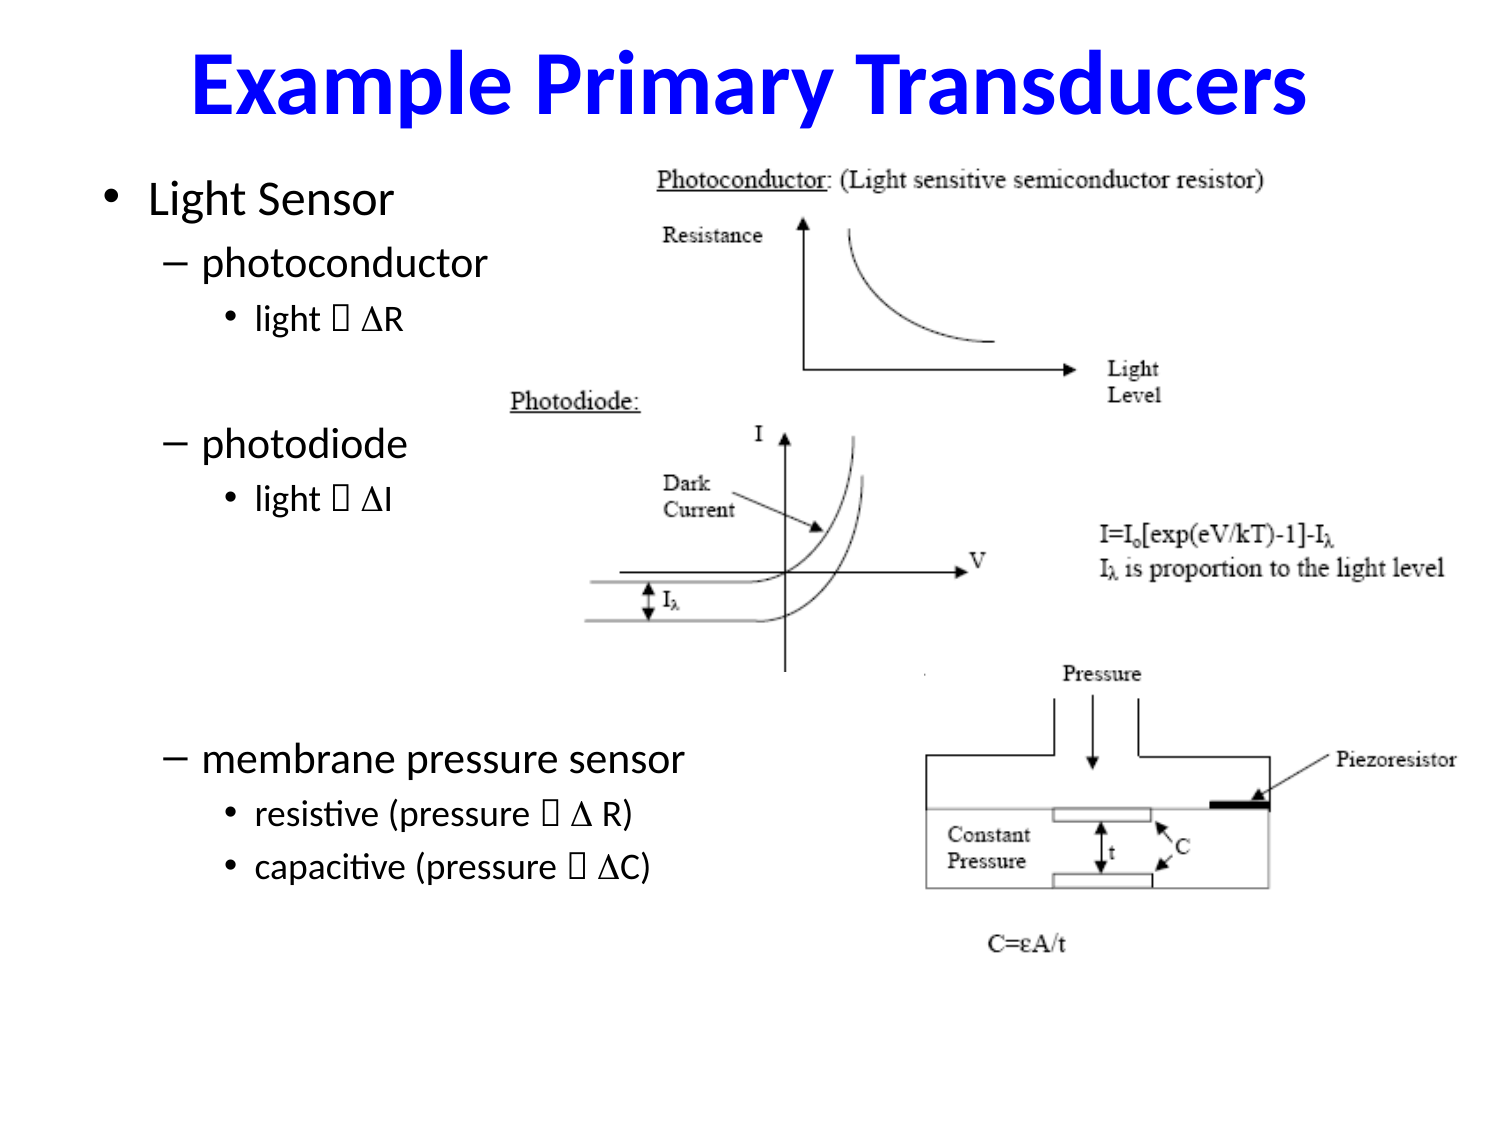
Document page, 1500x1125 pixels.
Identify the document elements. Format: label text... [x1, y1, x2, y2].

list Light Sensor photoconductor light  R photodiode light  I membrane pressure sensor resistive (pressure   R) capacitive (pressure  C) [87, 157, 1438, 900]
title Example Primary Transducers [75, 12, 1425, 143]
picture [1087, 516, 1451, 584]
picture [505, 162, 1464, 963]
